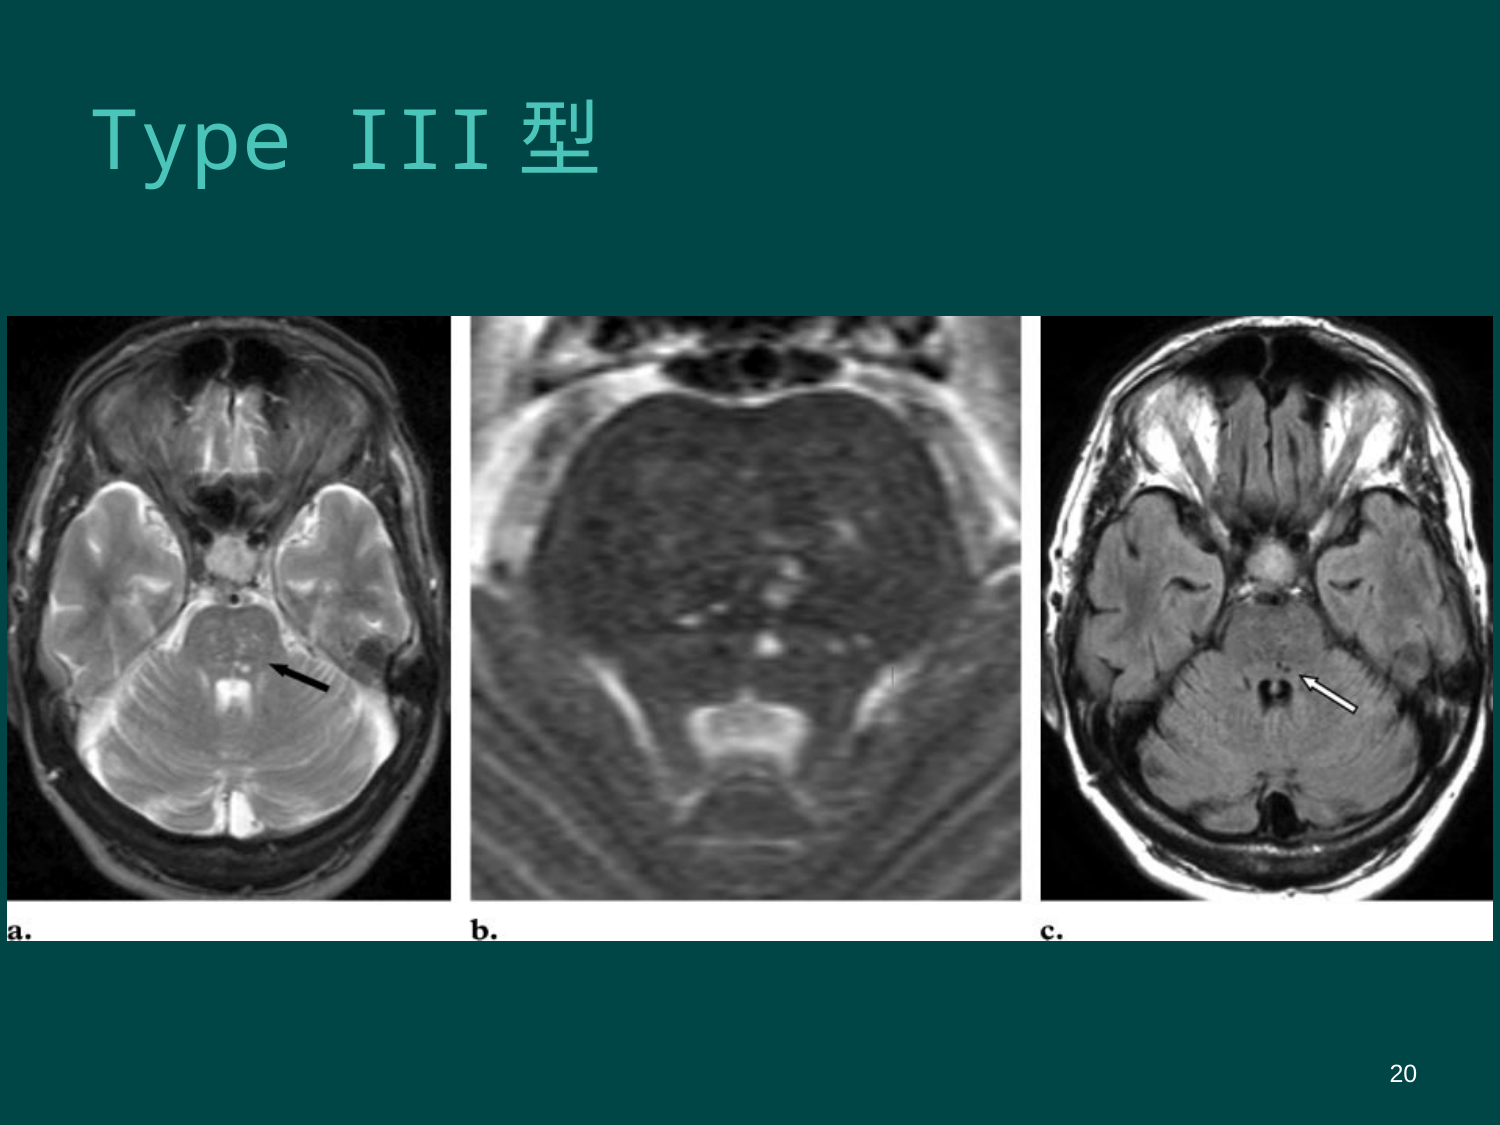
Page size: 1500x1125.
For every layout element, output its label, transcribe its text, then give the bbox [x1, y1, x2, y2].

title Type III型 [75, 42, 1425, 231]
slide_number 20 [1299, 1042, 1425, 1103]
picture [7, 316, 1493, 941]
